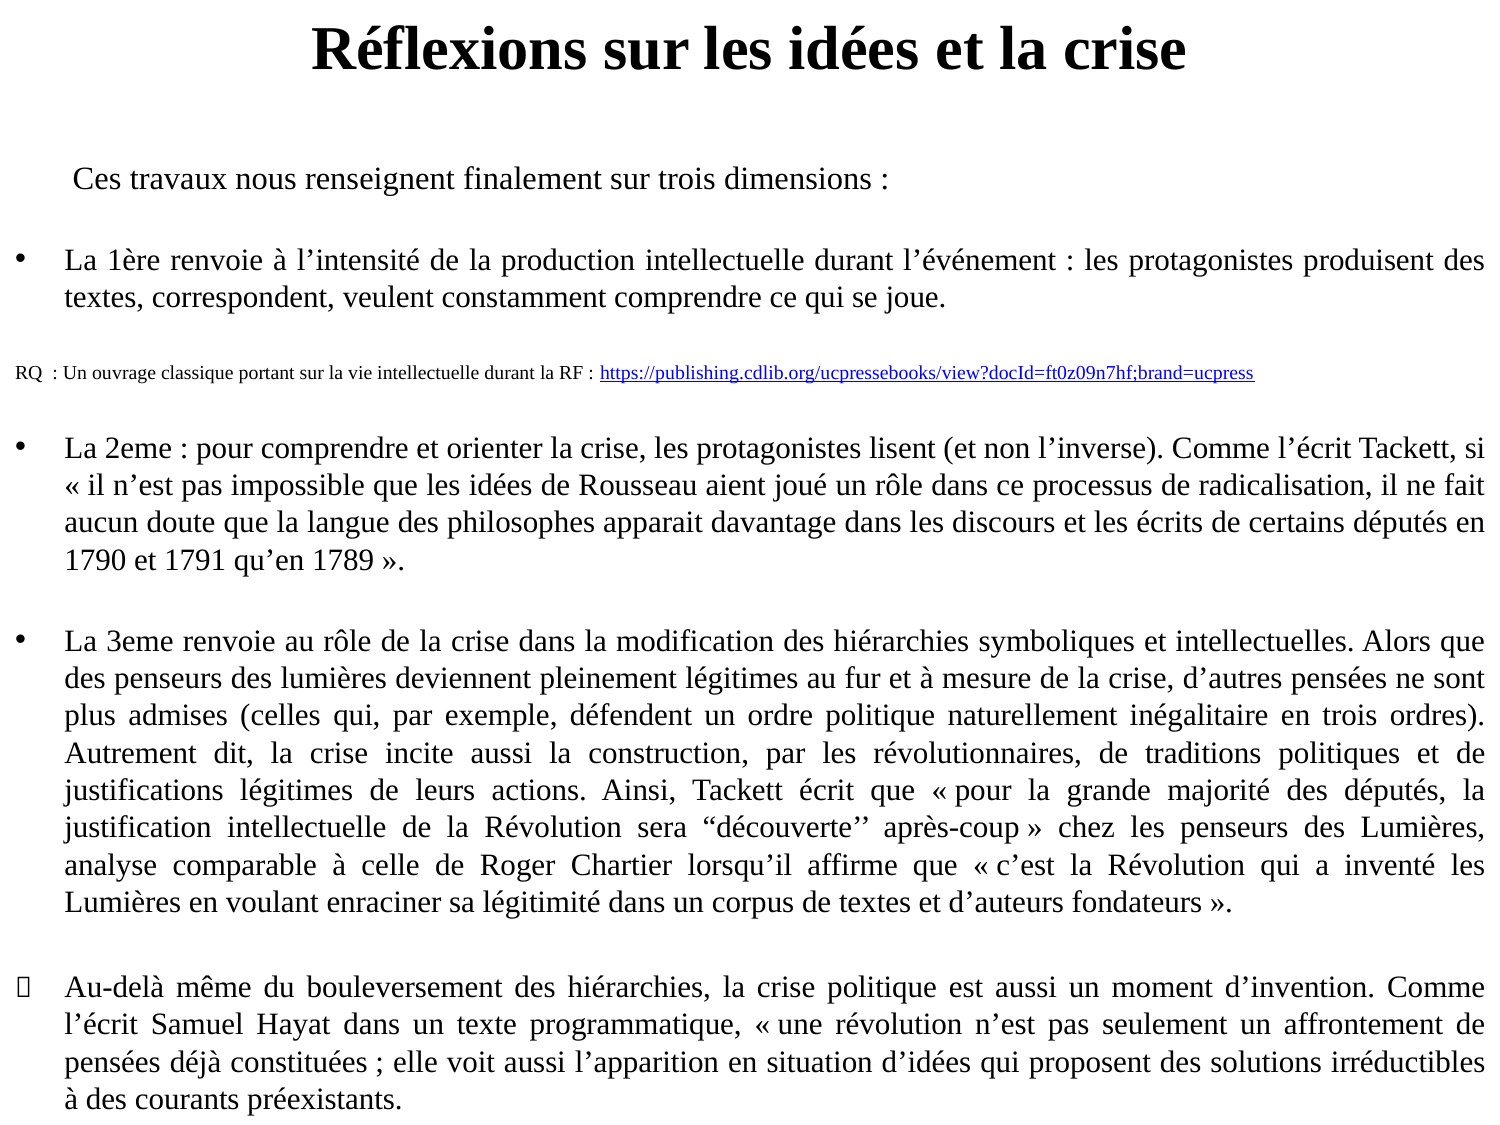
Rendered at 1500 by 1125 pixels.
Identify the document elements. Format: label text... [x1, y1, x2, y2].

list Ces travaux nous renseignent finalement sur trois dimensions : La 1ère renvoie à l’intensité de la production intellectuelle durant l’événement : les protagonistes produisent des textes, correspondent, veulent constamment comprendre ce qui se joue. RQ : Un ouvrage classique portant sur la vie intellectuelle durant la RF : https://publishing.cdlib.org/ucpressebooks/view?docId=ft0z09n7hf;brand=ucpress La 2eme : pour comprendre et orienter la crise, les protagonistes lisent (et non l’inverse). Comme l’écrit Tackett, si « il n’est pas impossible que les idées de Rousseau aient joué un rôle dans ce processus de radicalisation, il ne fait aucun doute que la langue des philosophes apparait davantage dans les discours et les écrits de certains députés en 1790 et 1791 qu’en 1789 ». La 3eme renvoie au rôle de la crise dans la modification des hiérarchies symboliques et intellectuelles. Alors que des penseurs des lumières deviennent pleinement légitimes au fur et à mesure de la crise, d’autres pensées ne sont plus admises (celles qui, par exemple, défendent un ordre politique naturellement inégalitaire en trois ordres). Autrement dit, la crise incite aussi la construction, par les révolutionnaires, de traditions politiques et de justifications légitimes de leurs actions. Ainsi, Tackett écrit que « pour la grande majorité des députés, la justification intellectuelle de la Révolution sera “découverte’’ après-coup » chez les penseurs des Lumières, analyse comparable à celle de Roger Chartier lorsqu’il affirme que « c’est la Révolution qui a inventé les Lumières en voulant enraciner sa légitimité dans un corpus de textes et d’auteurs fondateurs ».  Au-delà même du bouleversement des hiérarchies, la crise politique est aussi un moment d’invention. Comme l’écrit Samuel Hayat dans un texte programmatique, « une révolution n’est pas seulement un affrontement de pensées déjà constituées ; elle voit aussi l’apparition en situation d’idées qui proposent des solutions irréductibles à des courants préexistants. [0, 149, 1500, 1125]
title Réflexions sur les idées et la crise [0, 0, 1500, 90]
